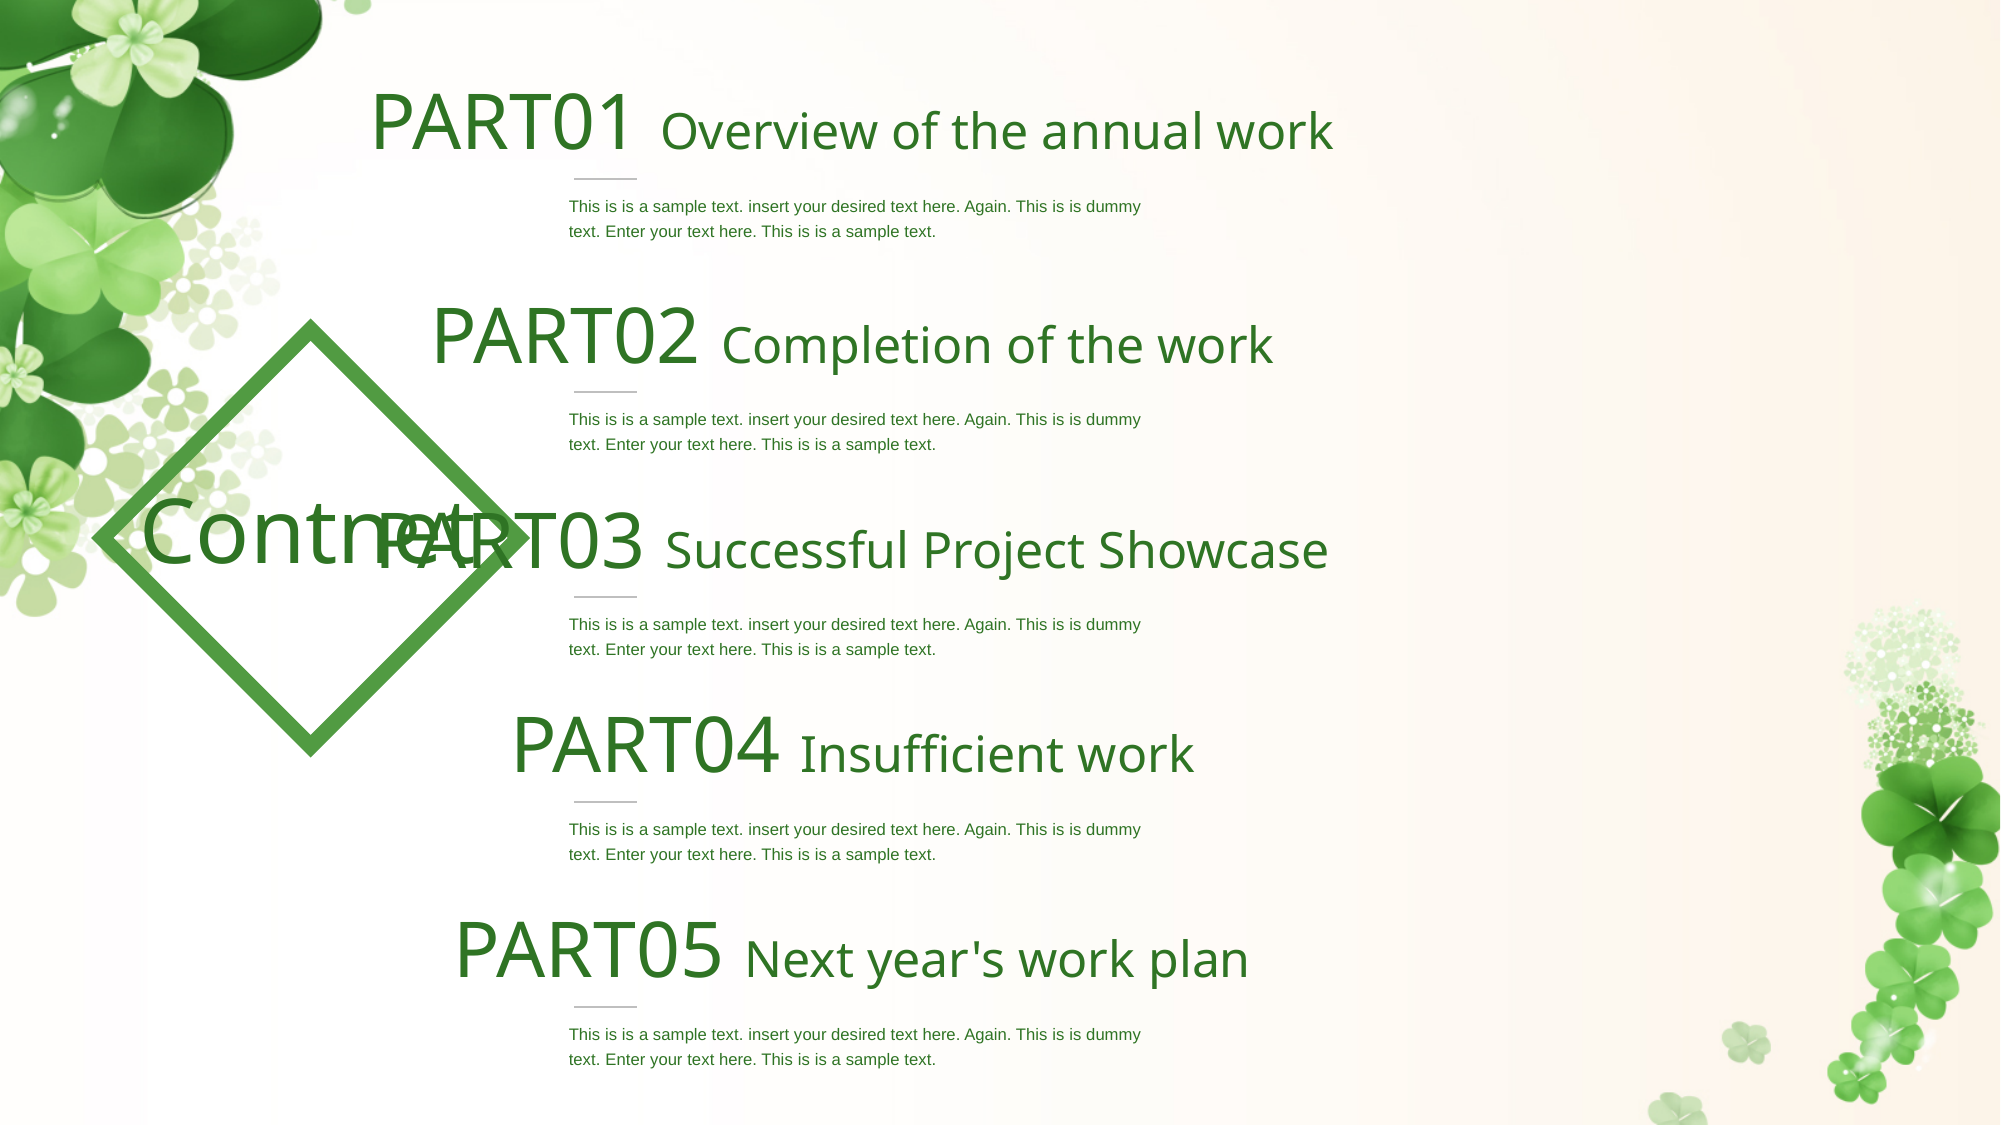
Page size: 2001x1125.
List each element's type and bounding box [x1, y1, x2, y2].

text_box [553, 65, 1170, 250]
text_box [553, 688, 1170, 872]
picture [0, 0, 2001, 1125]
text_box [120, 382, 495, 694]
text_box [553, 483, 1170, 668]
text_box [553, 278, 1170, 463]
text_box [553, 893, 1170, 1077]
